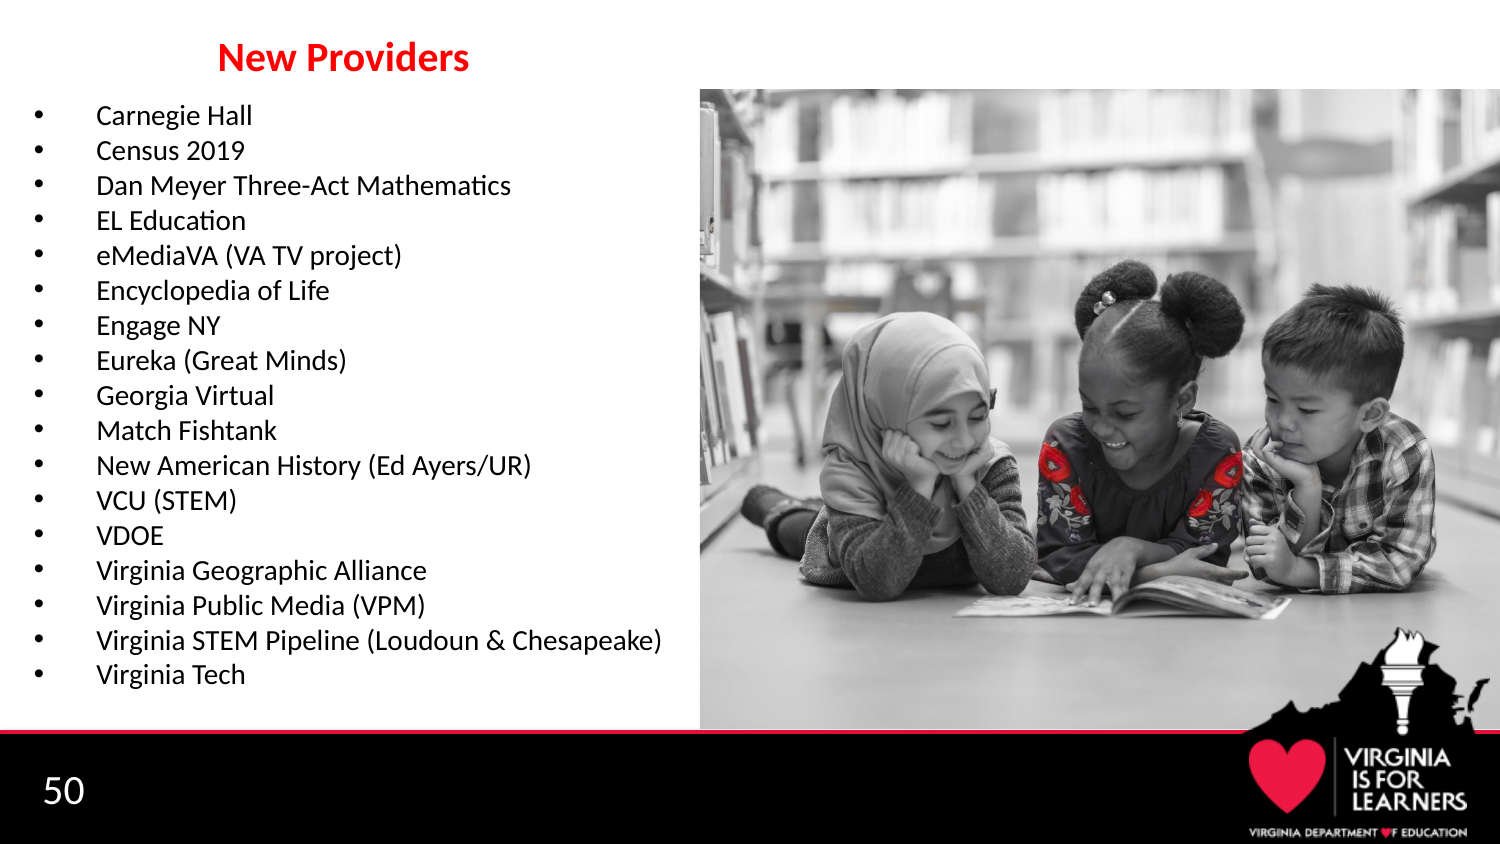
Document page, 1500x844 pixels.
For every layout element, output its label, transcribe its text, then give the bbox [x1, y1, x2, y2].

picture [699, 89, 1500, 736]
title New Providers [24, 21, 663, 88]
list Carnegie Hall Census 2019 Dan Meyer Three-Act Mathematics EL Education eMediaVA (VA TV project) Encyclopedia of Life Engage NY Eureka (Great Minds) Georgia Virtual Match Fishtank New American History (Ed Ayers/UR) VCU (STEM) VDOE Virginia Geographic Alliance Virginia Public Media (VPM) Virginia STEM Pipeline (Loudoun & Chesapeake) Virginia Tech [6, 88, 728, 664]
picture [1249, 737, 1467, 838]
